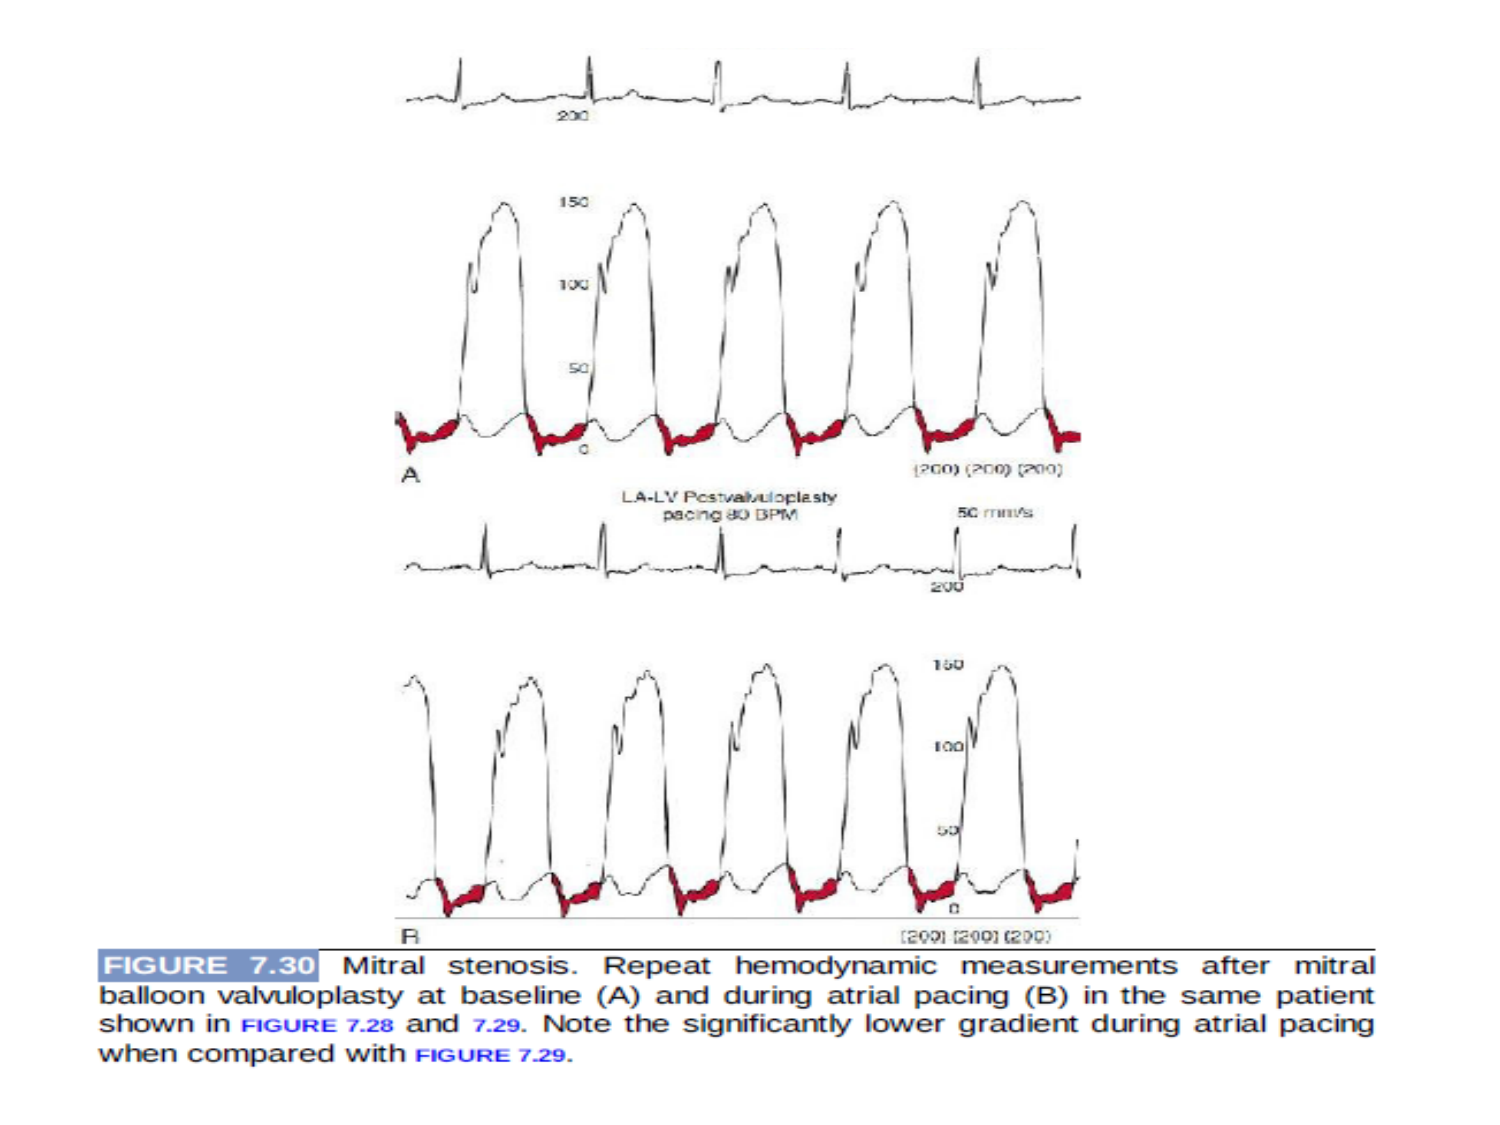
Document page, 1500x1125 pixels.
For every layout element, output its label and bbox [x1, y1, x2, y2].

picture [70, 48, 1429, 1077]
